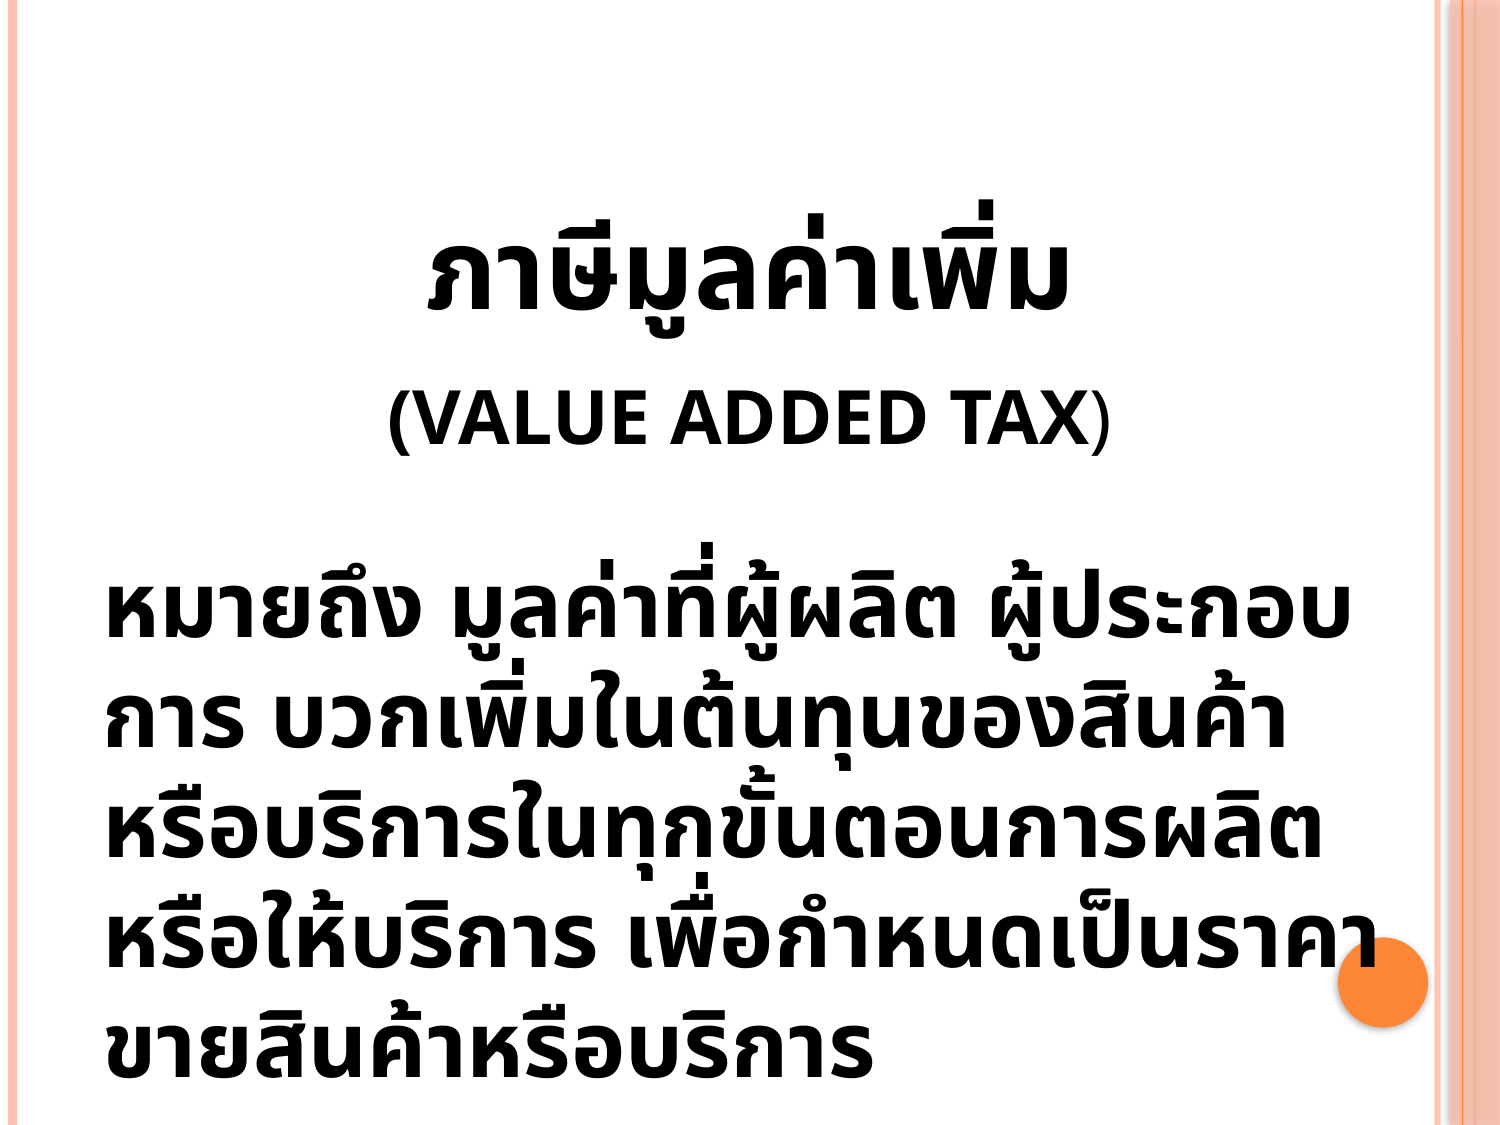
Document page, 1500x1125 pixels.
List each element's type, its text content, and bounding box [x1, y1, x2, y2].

text_box ภาษีมูลค่าเพิ่ม (VALUE ADDED TAX) [81, 189, 1419, 468]
text_box หมายถึง มูลค่าที่ผู้ผลิต ผู้ประกอบการ บวกเพิ่มในต้นทุนของสินค้า หรือบริการในทุกขั้นตอนการผลิตหรือให้บริการ เพื่อกำหนดเป็นราคาขายสินค้าหรือบริการ [87, 538, 1411, 1104]
